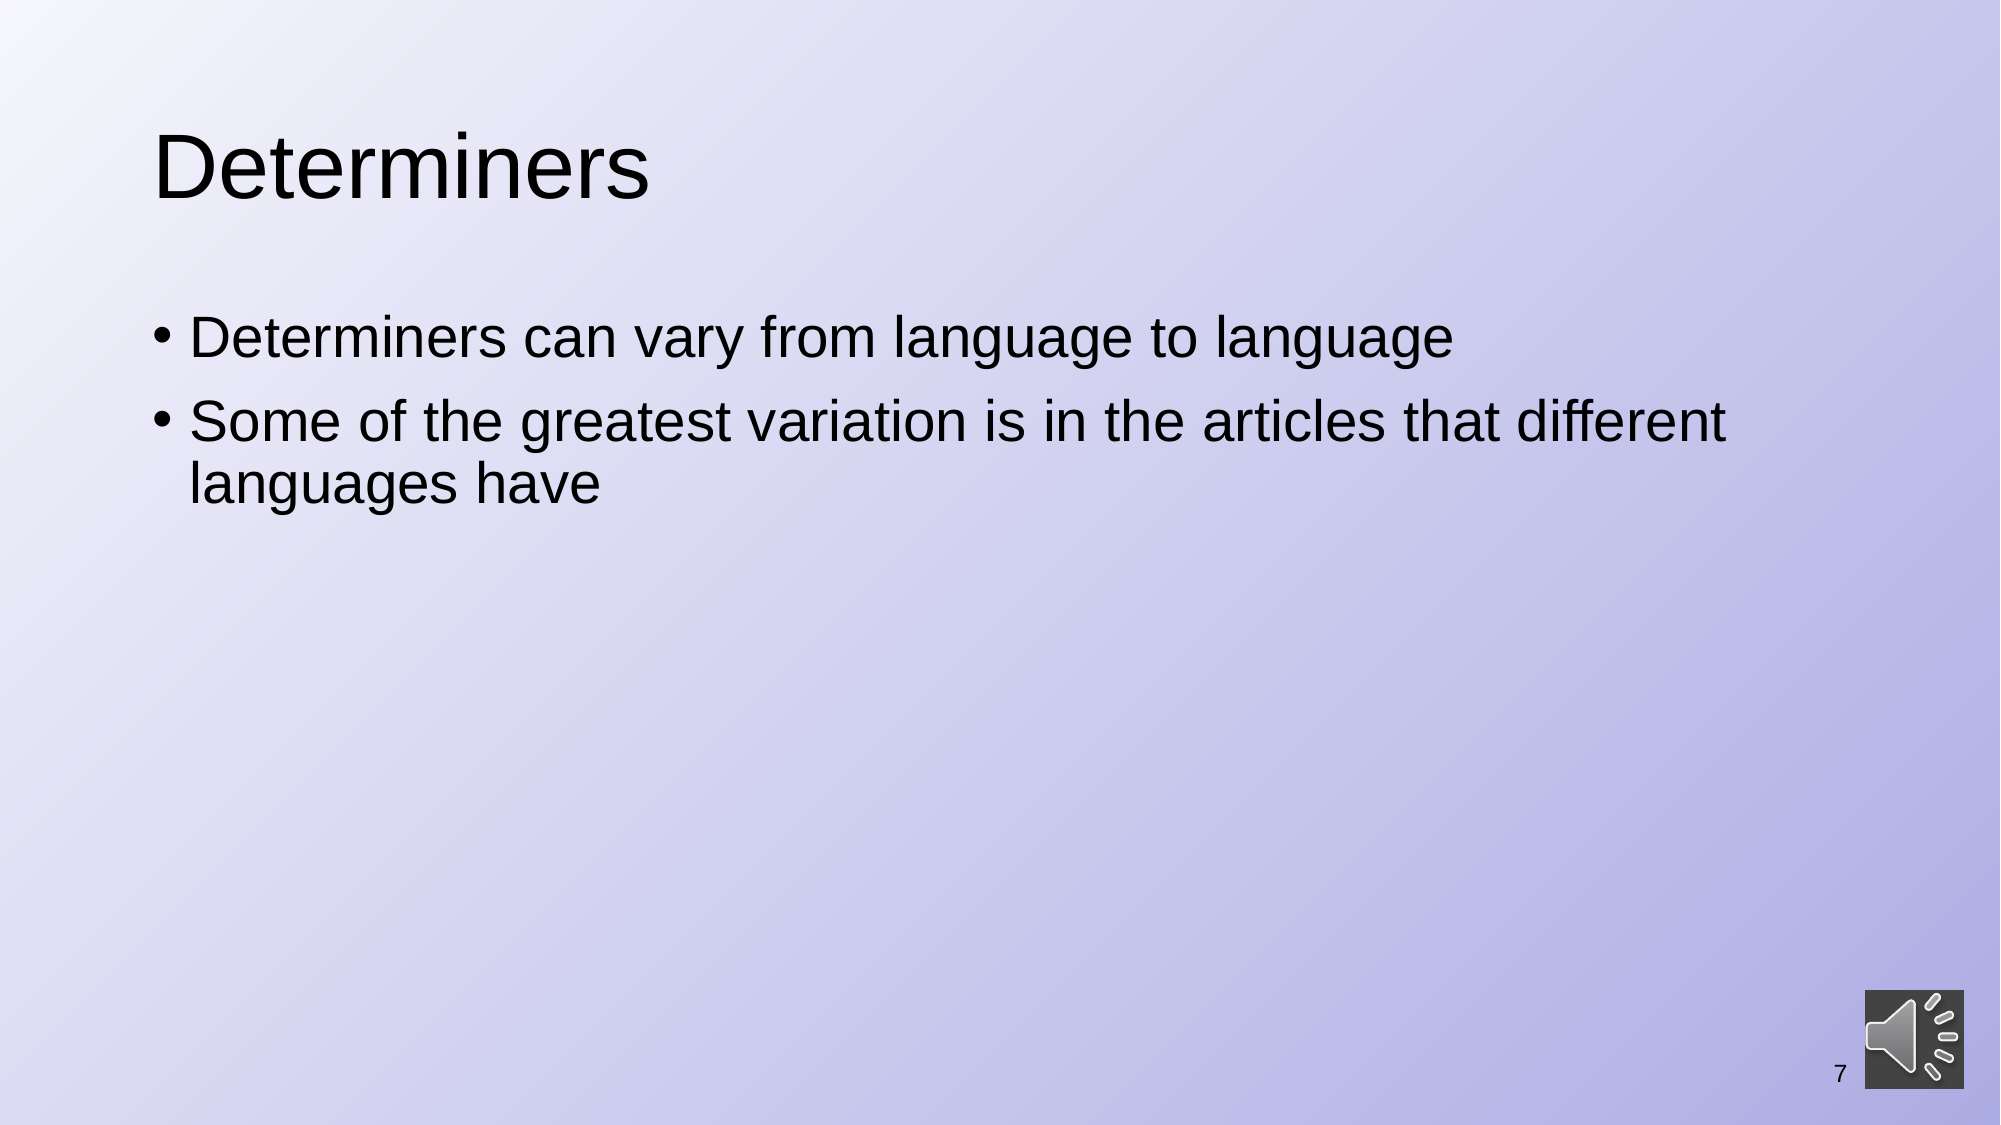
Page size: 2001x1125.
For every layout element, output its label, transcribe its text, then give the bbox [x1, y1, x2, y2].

title Determiners [137, 59, 1863, 278]
slide_number 7 [1412, 1042, 1863, 1103]
list Determiners can vary from language to language Some of the greatest variation is in the articles that different languages have [137, 299, 1863, 1014]
picture [1864, 989, 1965, 1090]
